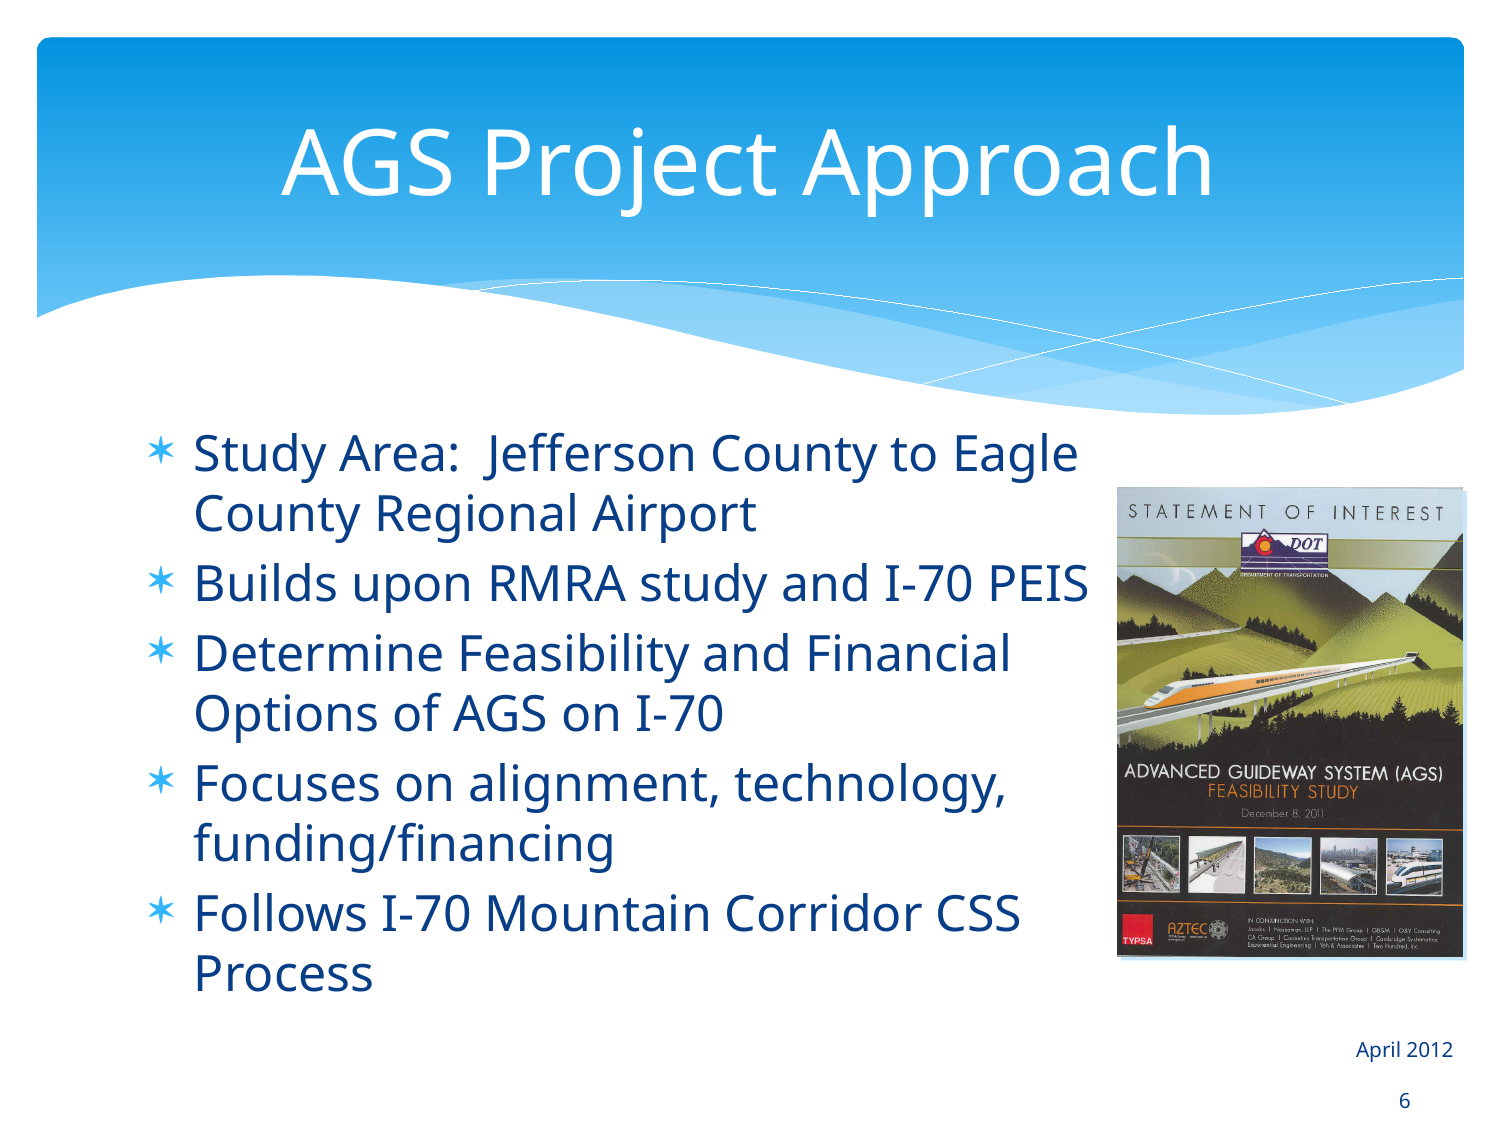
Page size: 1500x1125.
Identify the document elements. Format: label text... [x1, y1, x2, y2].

title AGS Project Approach [75, 55, 1425, 261]
picture [1117, 487, 1463, 957]
footer April 2012 [1309, 1020, 1500, 1072]
list Study Area: Jefferson County to Eagle County Regional Airport Builds upon RMRA study and I-70 PEIS Determine Feasibility and Financial Options of AGS on I-70 Focuses on alignment, technology, funding/financing Follows I-70 Mountain Corridor CSS Process [133, 414, 1118, 1056]
slide_number 6 [1309, 1072, 1500, 1125]
